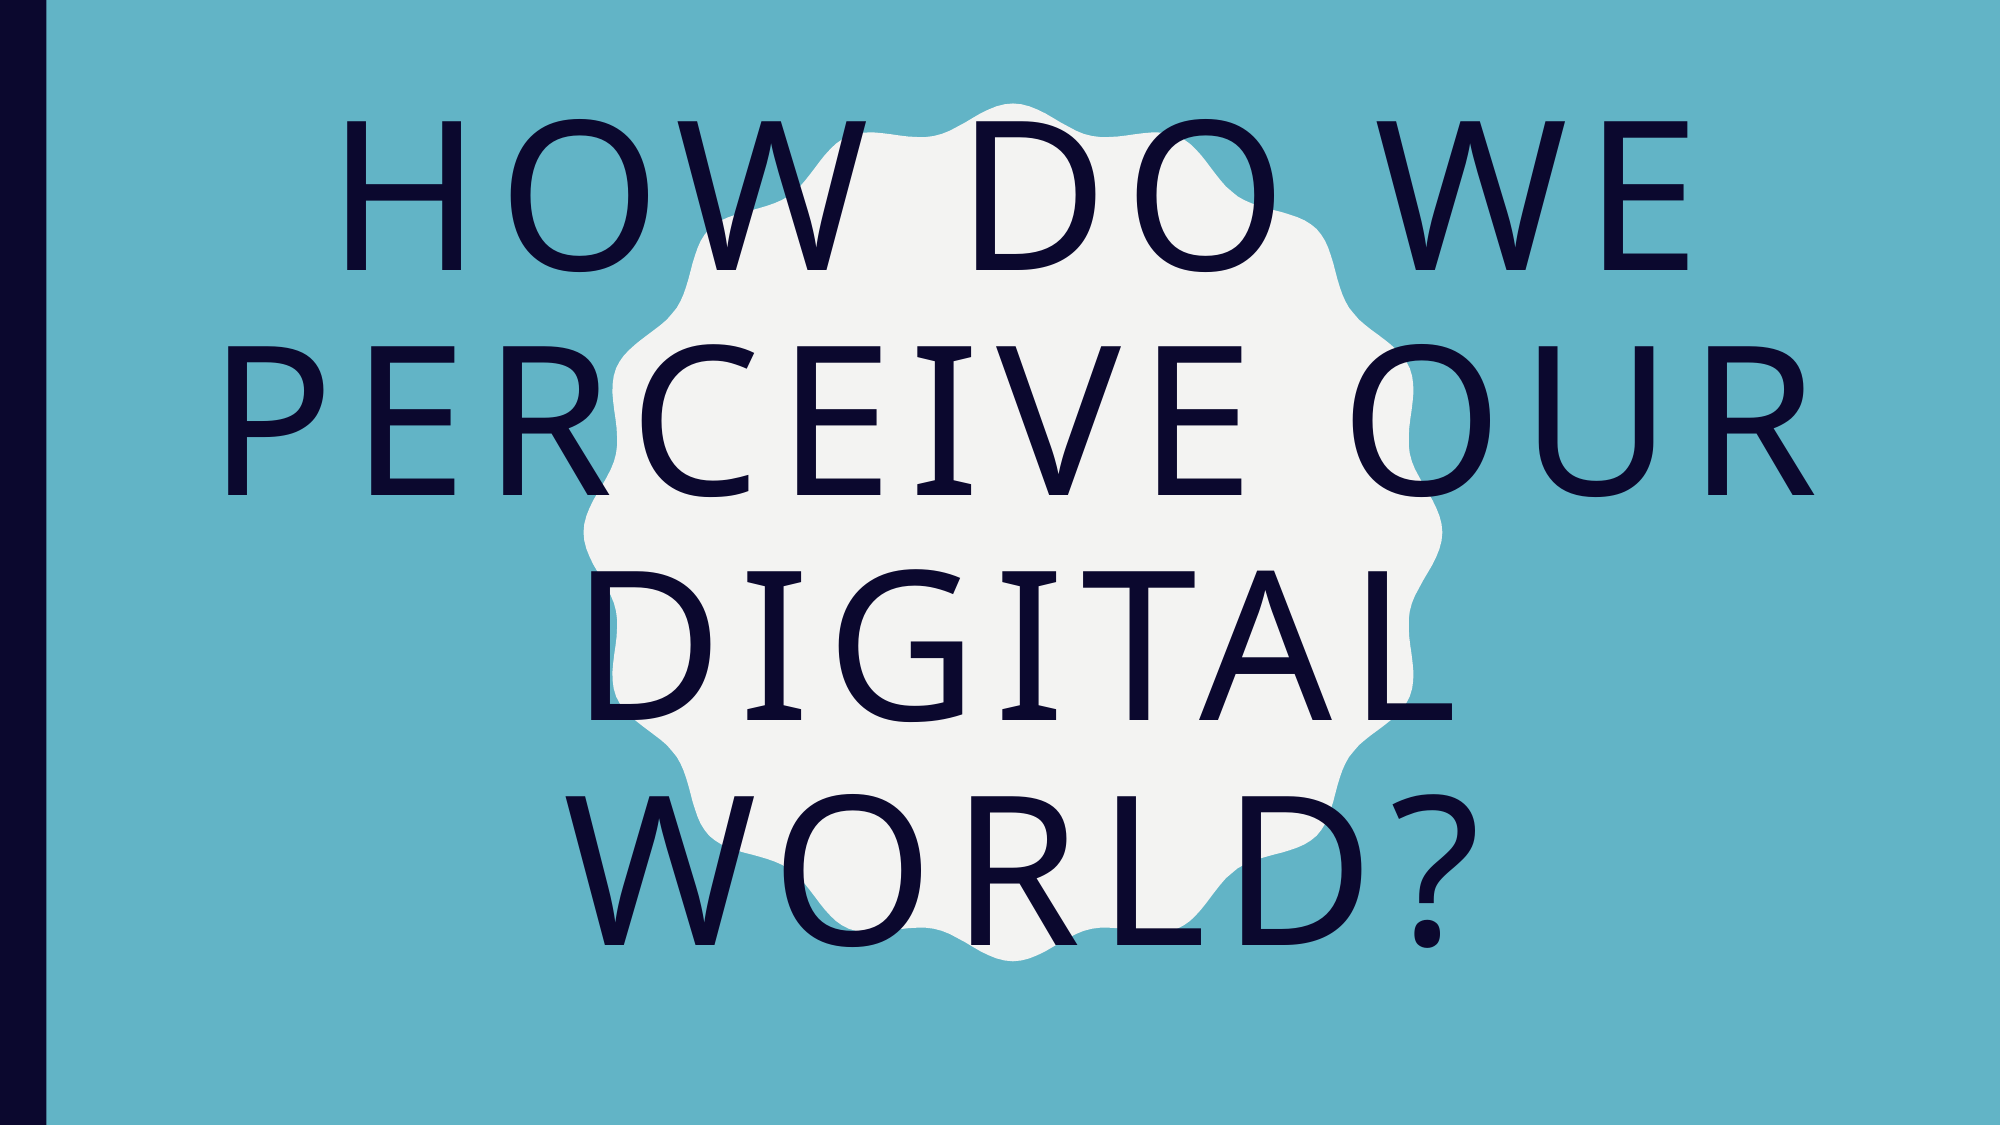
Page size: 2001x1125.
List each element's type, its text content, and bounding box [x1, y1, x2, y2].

title How do we perceive our digital world? [176, 180, 1870, 902]
